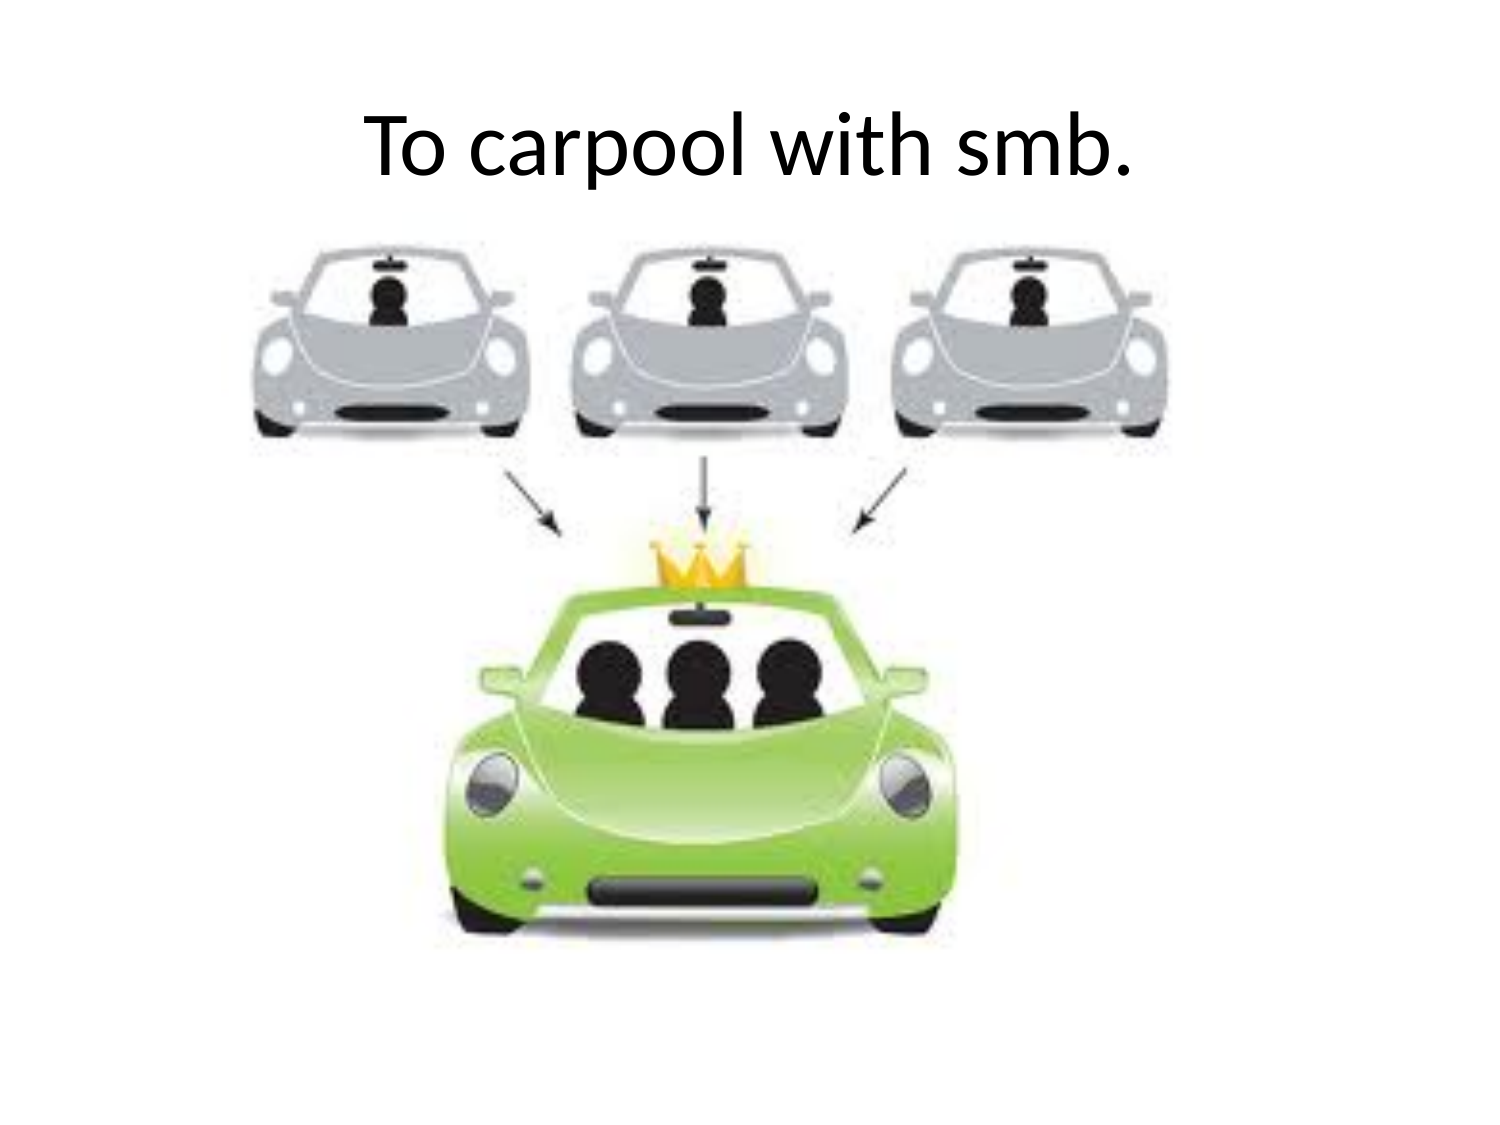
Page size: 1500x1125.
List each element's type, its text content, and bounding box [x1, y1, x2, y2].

title To carpool with smb. [75, 45, 1425, 233]
picture [221, 212, 1211, 965]
